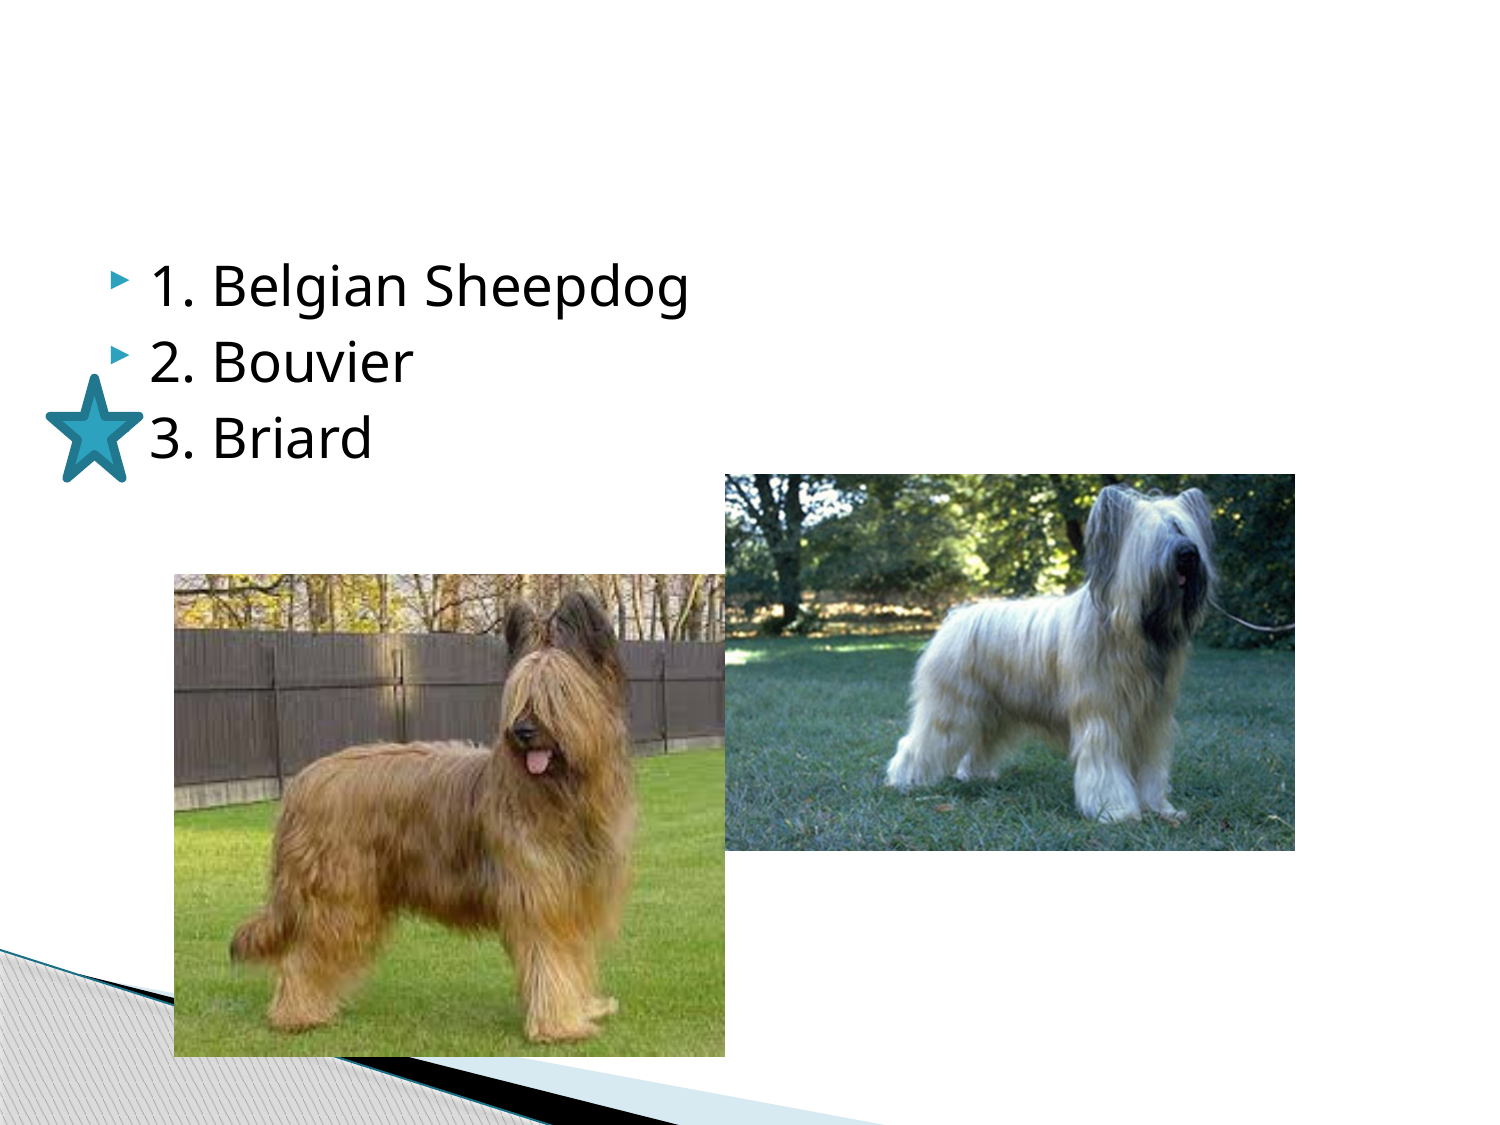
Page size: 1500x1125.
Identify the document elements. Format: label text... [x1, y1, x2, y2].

list 1. Belgian Sheepdog 2. Bouvier 3. Briard [75, 243, 1425, 986]
text_box [45, 373, 144, 483]
picture [174, 474, 1295, 1057]
